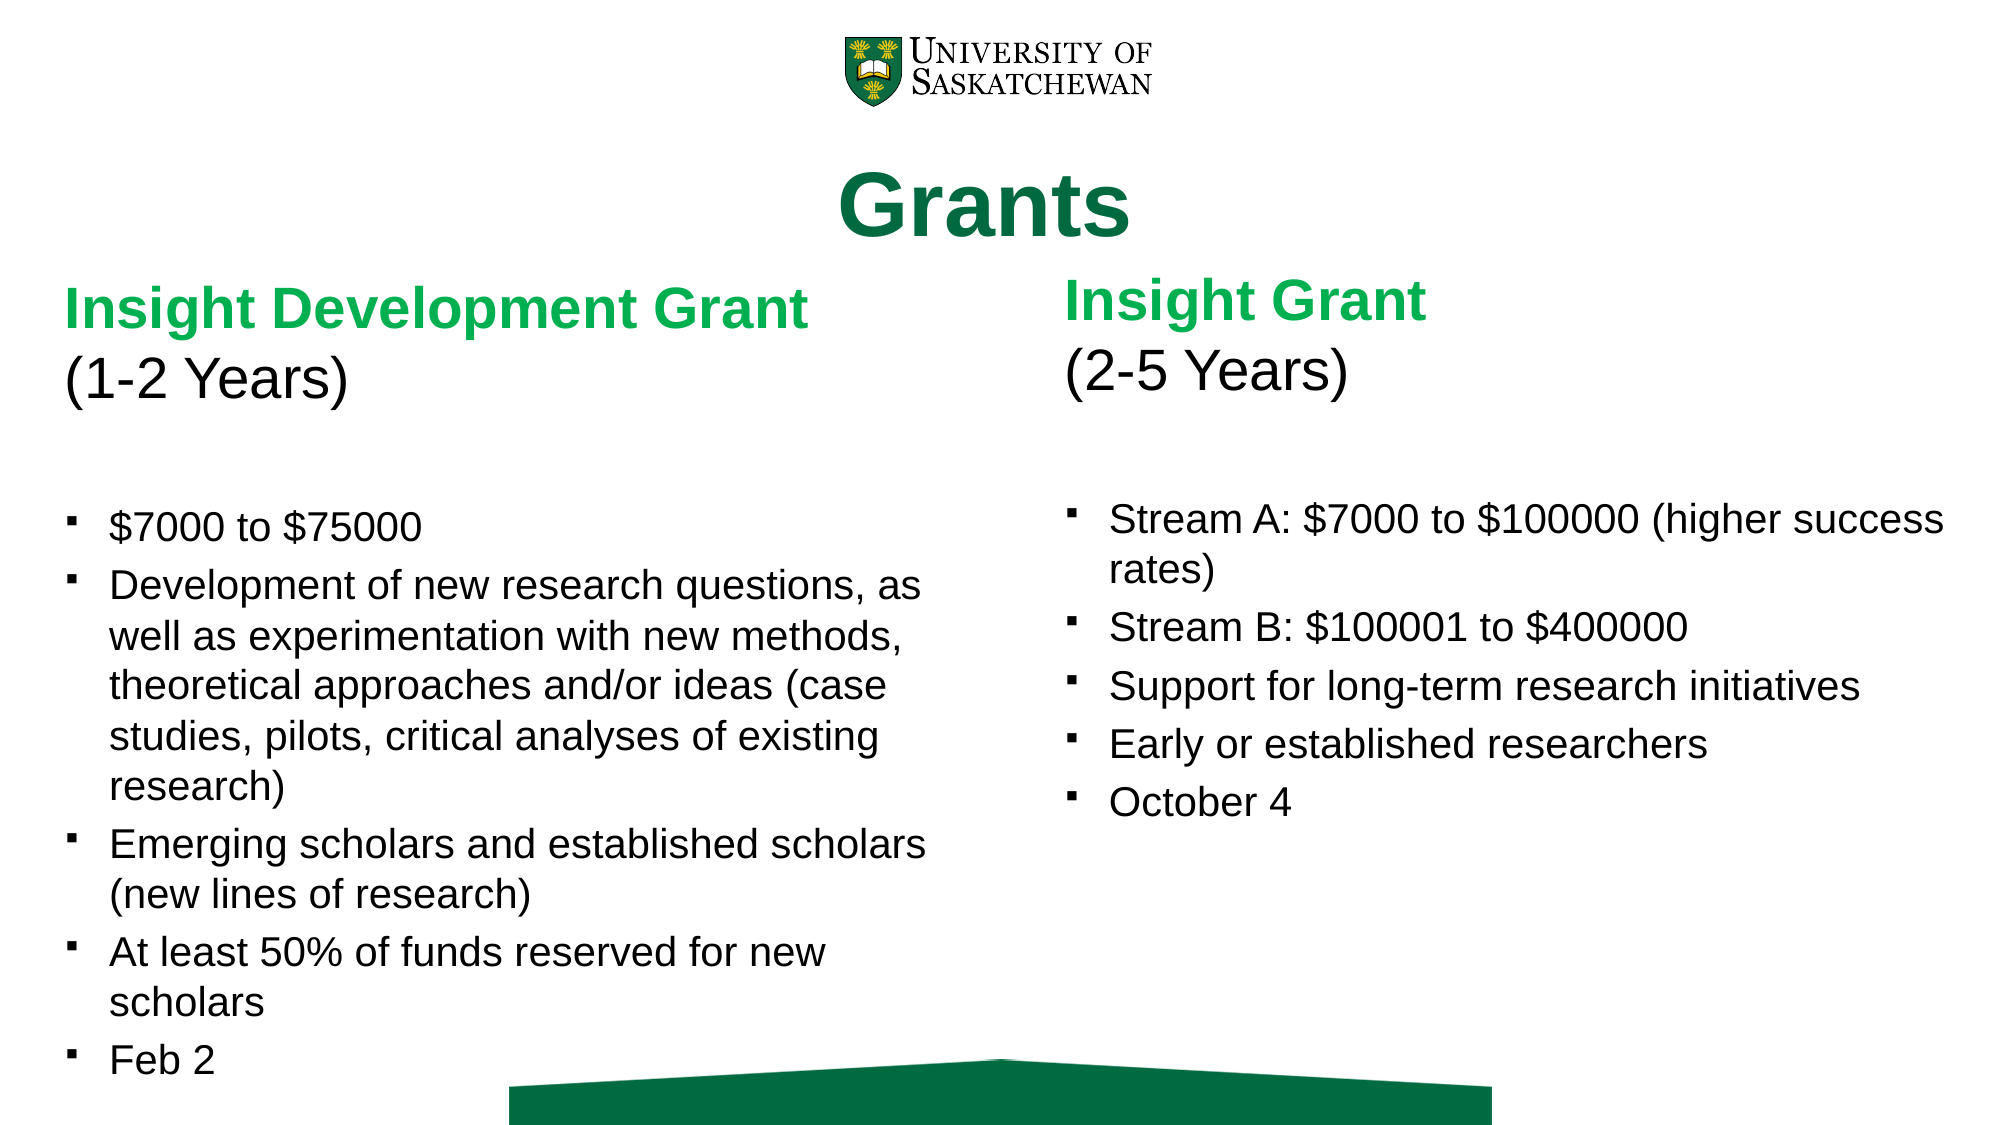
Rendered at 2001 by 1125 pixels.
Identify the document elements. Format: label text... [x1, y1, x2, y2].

title Grants [50, 137, 1921, 238]
picture [0, 0, 2000, 1125]
list Insight Development Grant (1-2 Years) $7000 to $75000 Development of new research questions, as well as experimentation with new methods, theoretical approaches and/or ideas (case studies, pilots, critical analyses of existing research) Emerging scholars and established scholars (new lines of research) At least 50% of funds reserved for new scholars Feb 2 [50, 262, 1000, 1000]
text_box Insight Grant (2-5 Years) Stream A: $7000 to $100000 (higher success rates) Stream B: $100001 to $400000 Support for long-term research initiatives Early or established researchers October 4 [1050, 254, 2000, 1090]
